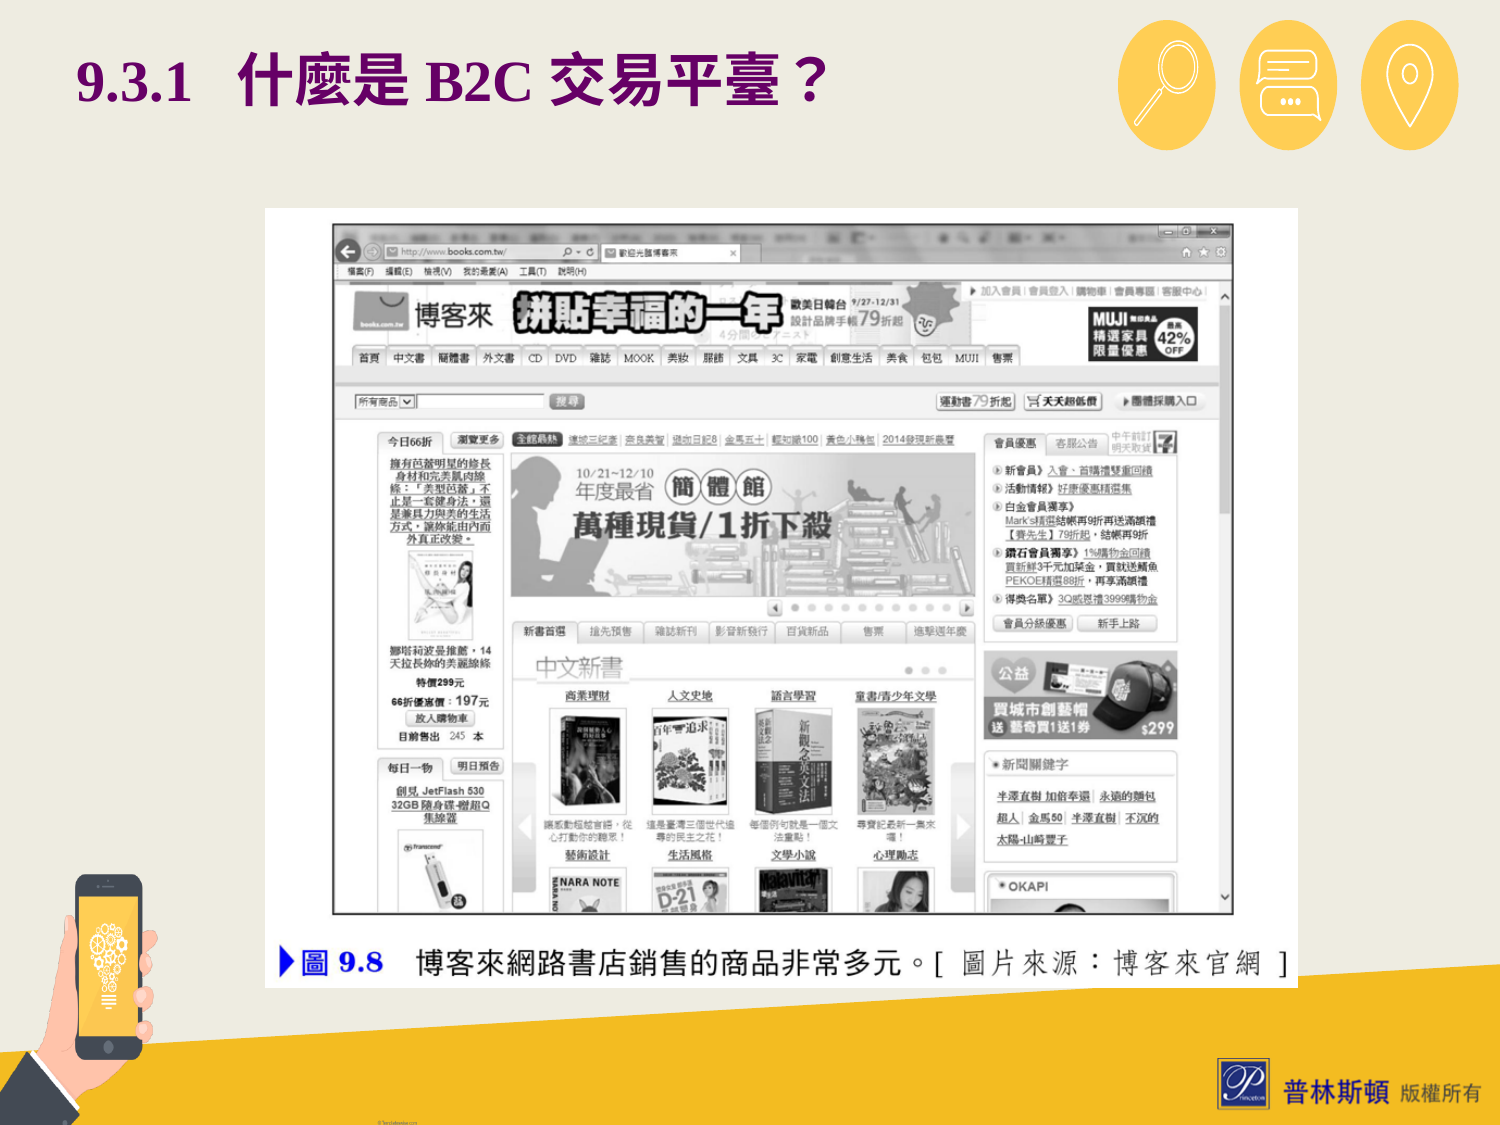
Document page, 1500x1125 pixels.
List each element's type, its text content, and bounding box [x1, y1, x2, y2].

picture [0, 207, 1298, 1125]
title 9.3.1 什麼是B2C交易平臺？ [76, 19, 1459, 114]
picture [1217, 1058, 1500, 1125]
